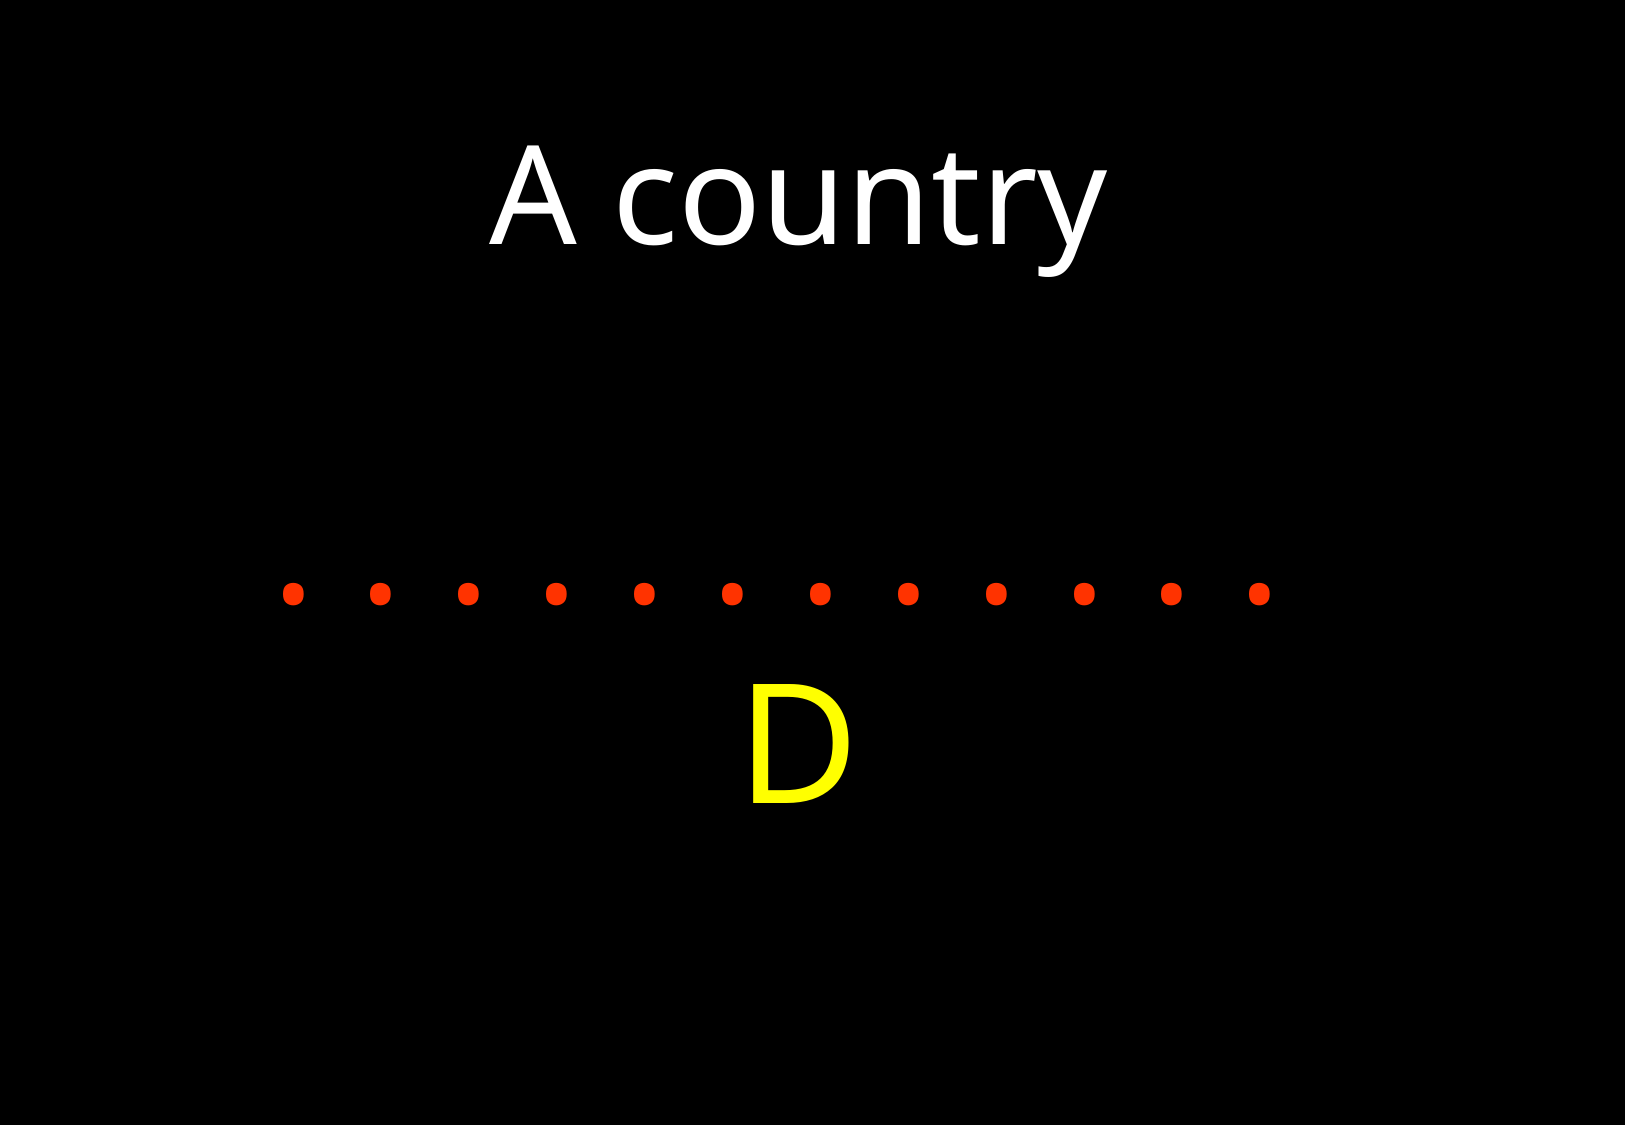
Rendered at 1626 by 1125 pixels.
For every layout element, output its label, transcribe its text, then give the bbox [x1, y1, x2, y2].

text_box A country . . . . . . . . . . . . D [54, 99, 1544, 1065]
